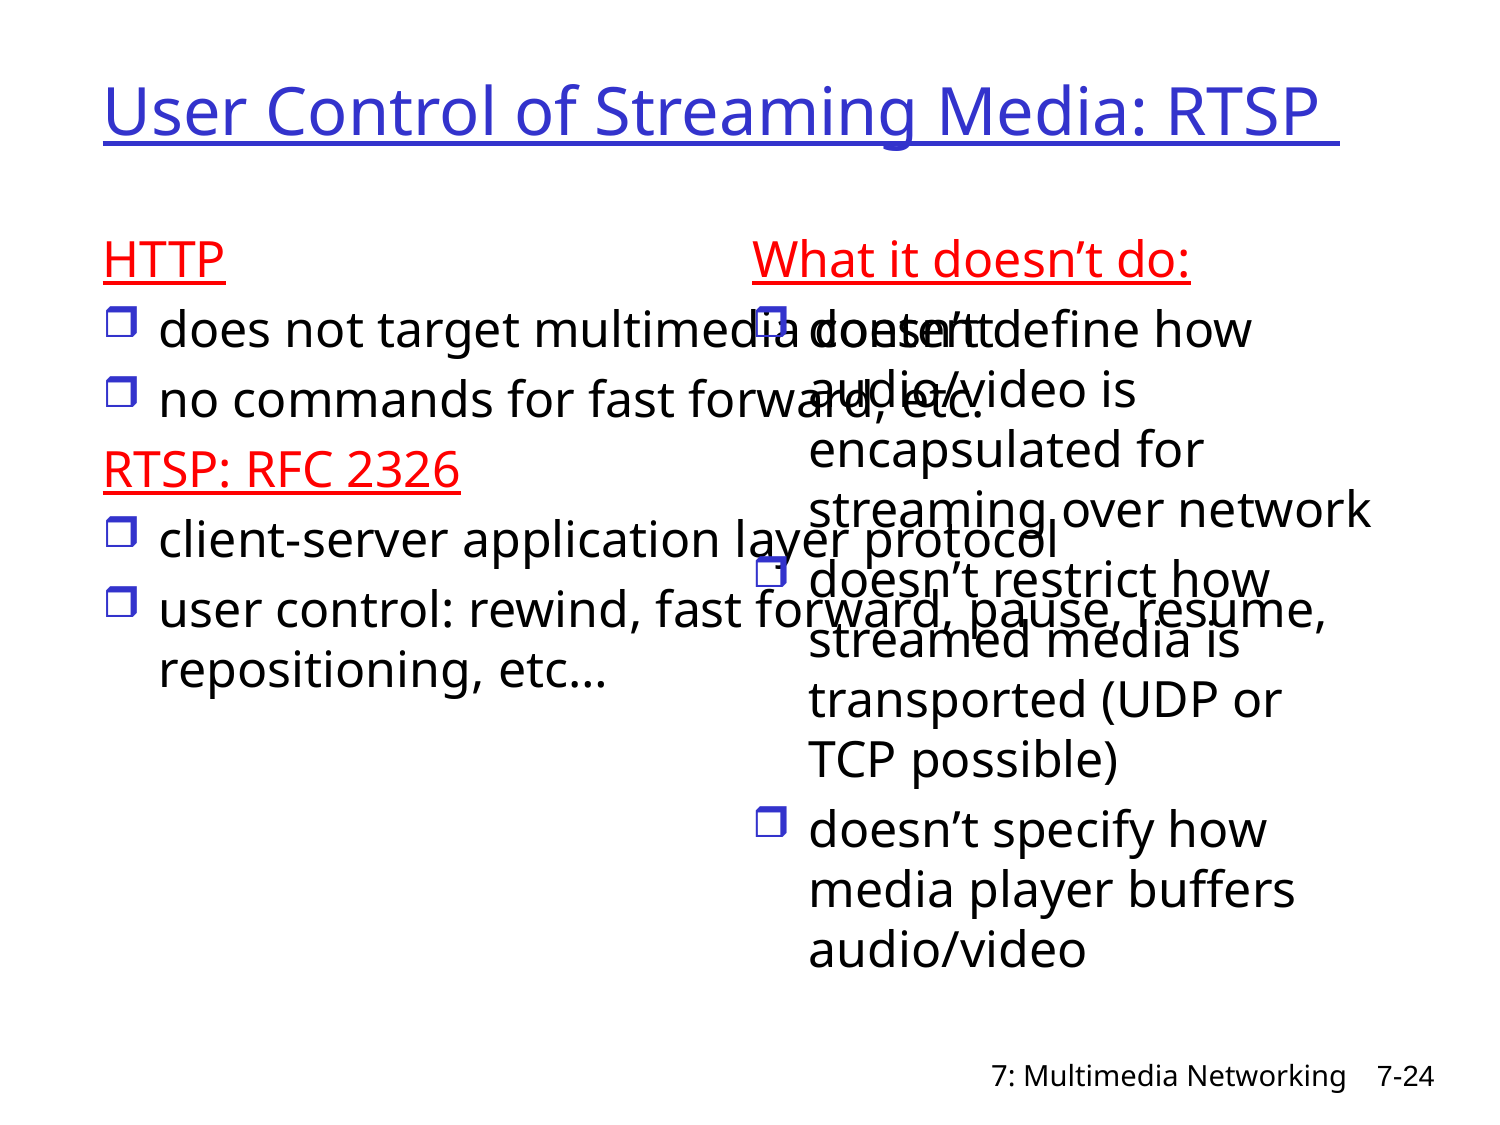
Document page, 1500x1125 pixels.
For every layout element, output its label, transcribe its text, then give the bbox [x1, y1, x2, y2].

title User Control of Streaming Media: RTSP [87, 37, 1363, 181]
list HTTP does not target multimedia content no commands for fast forward, etc. RTSP: RFC 2326 client-server application layer protocol user control: rewind, fast forward, pause, resume, repositioning, etc… [87, 219, 737, 1025]
slide_number 7-24 [1339, 1050, 1450, 1125]
list What it doesn’t do: doesn’t define how audio/video is encapsulated for streaming over network doesn’t restrict how streamed media is transported (UDP or TCP possible) doesn’t specify how media player buffers audio/video [737, 219, 1391, 1025]
footer 7: Multimedia Networking [728, 1050, 1339, 1125]
